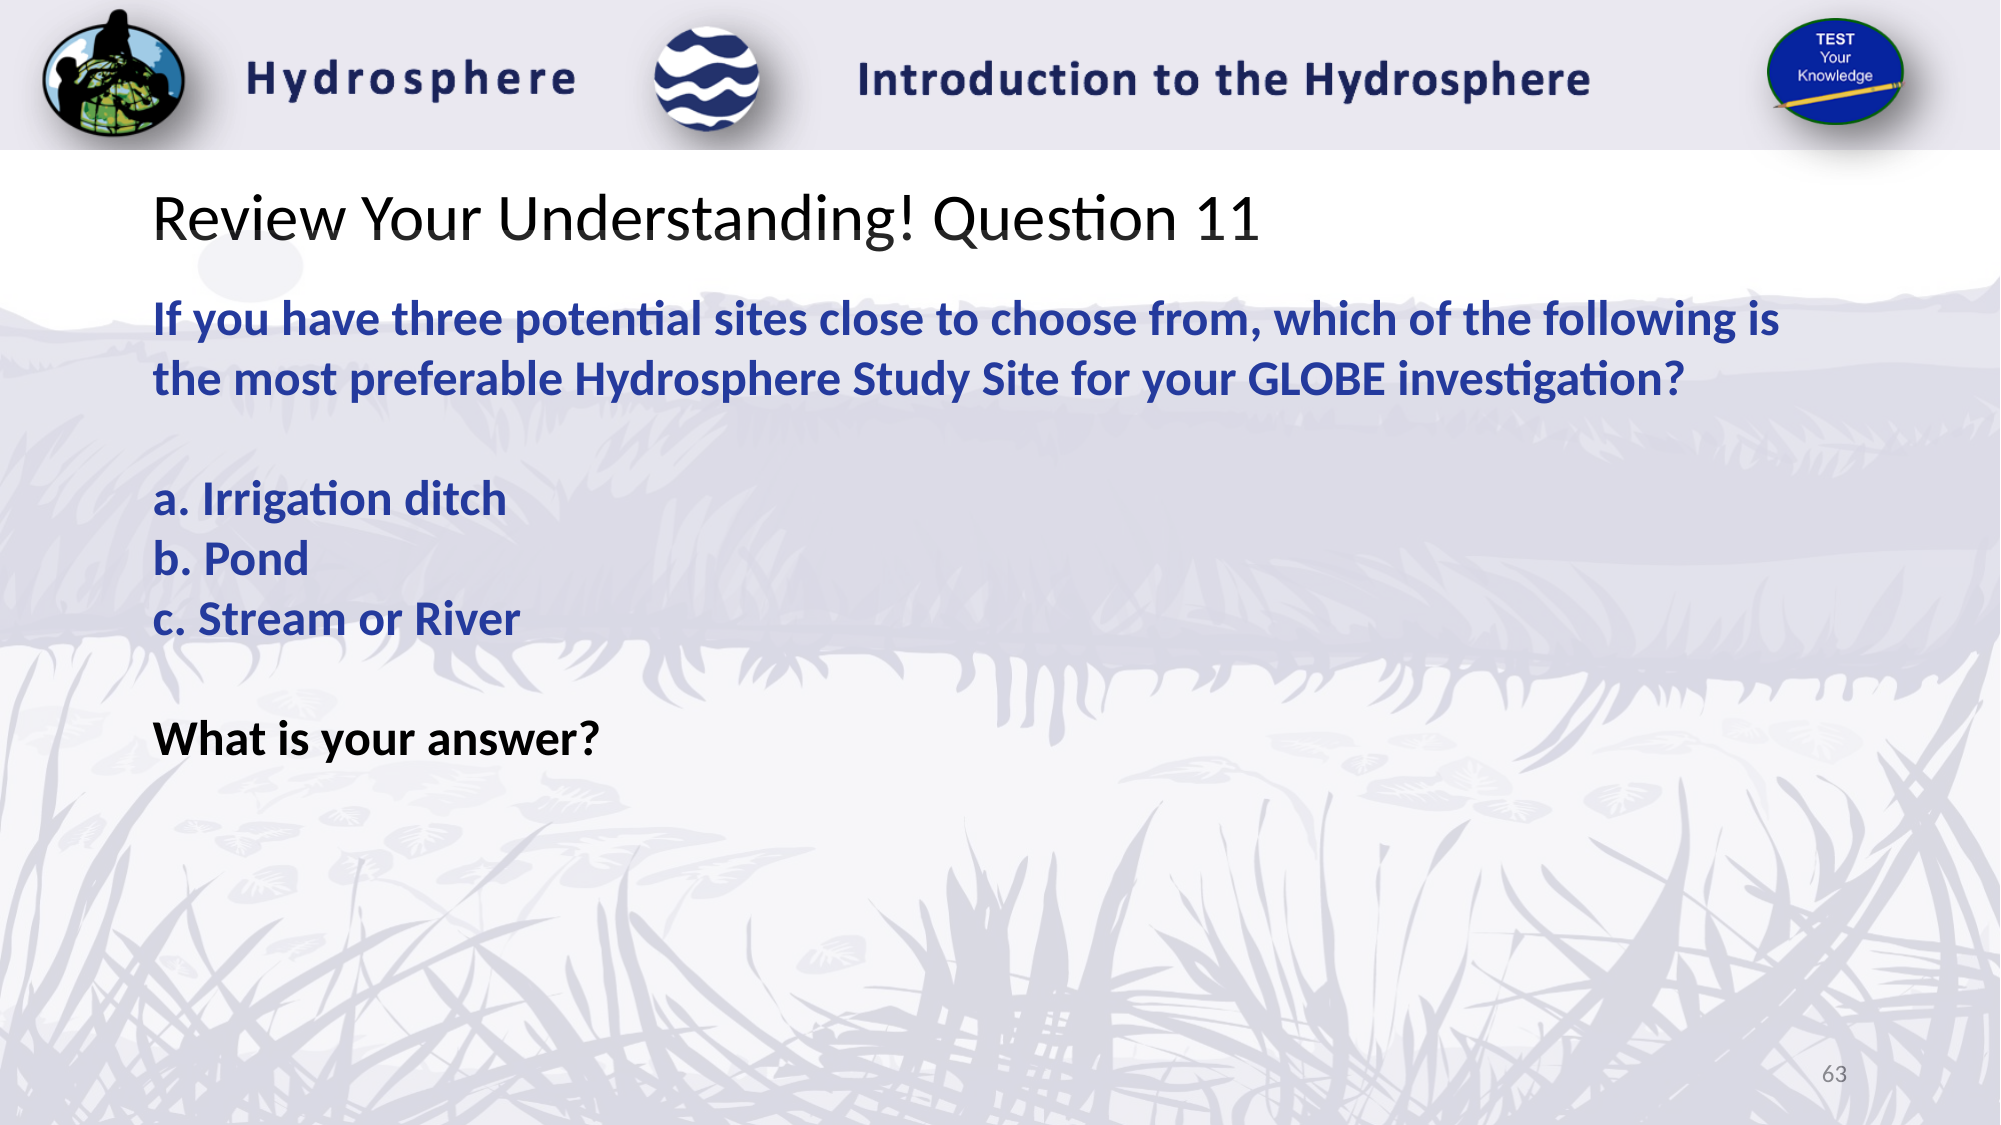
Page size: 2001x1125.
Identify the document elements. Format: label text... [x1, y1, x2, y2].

picture [0, 230, 2000, 1125]
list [0, 0, 2000, 151]
title Review Your Understanding! Question 11 [137, 161, 1827, 227]
picture [1767, 18, 1906, 126]
